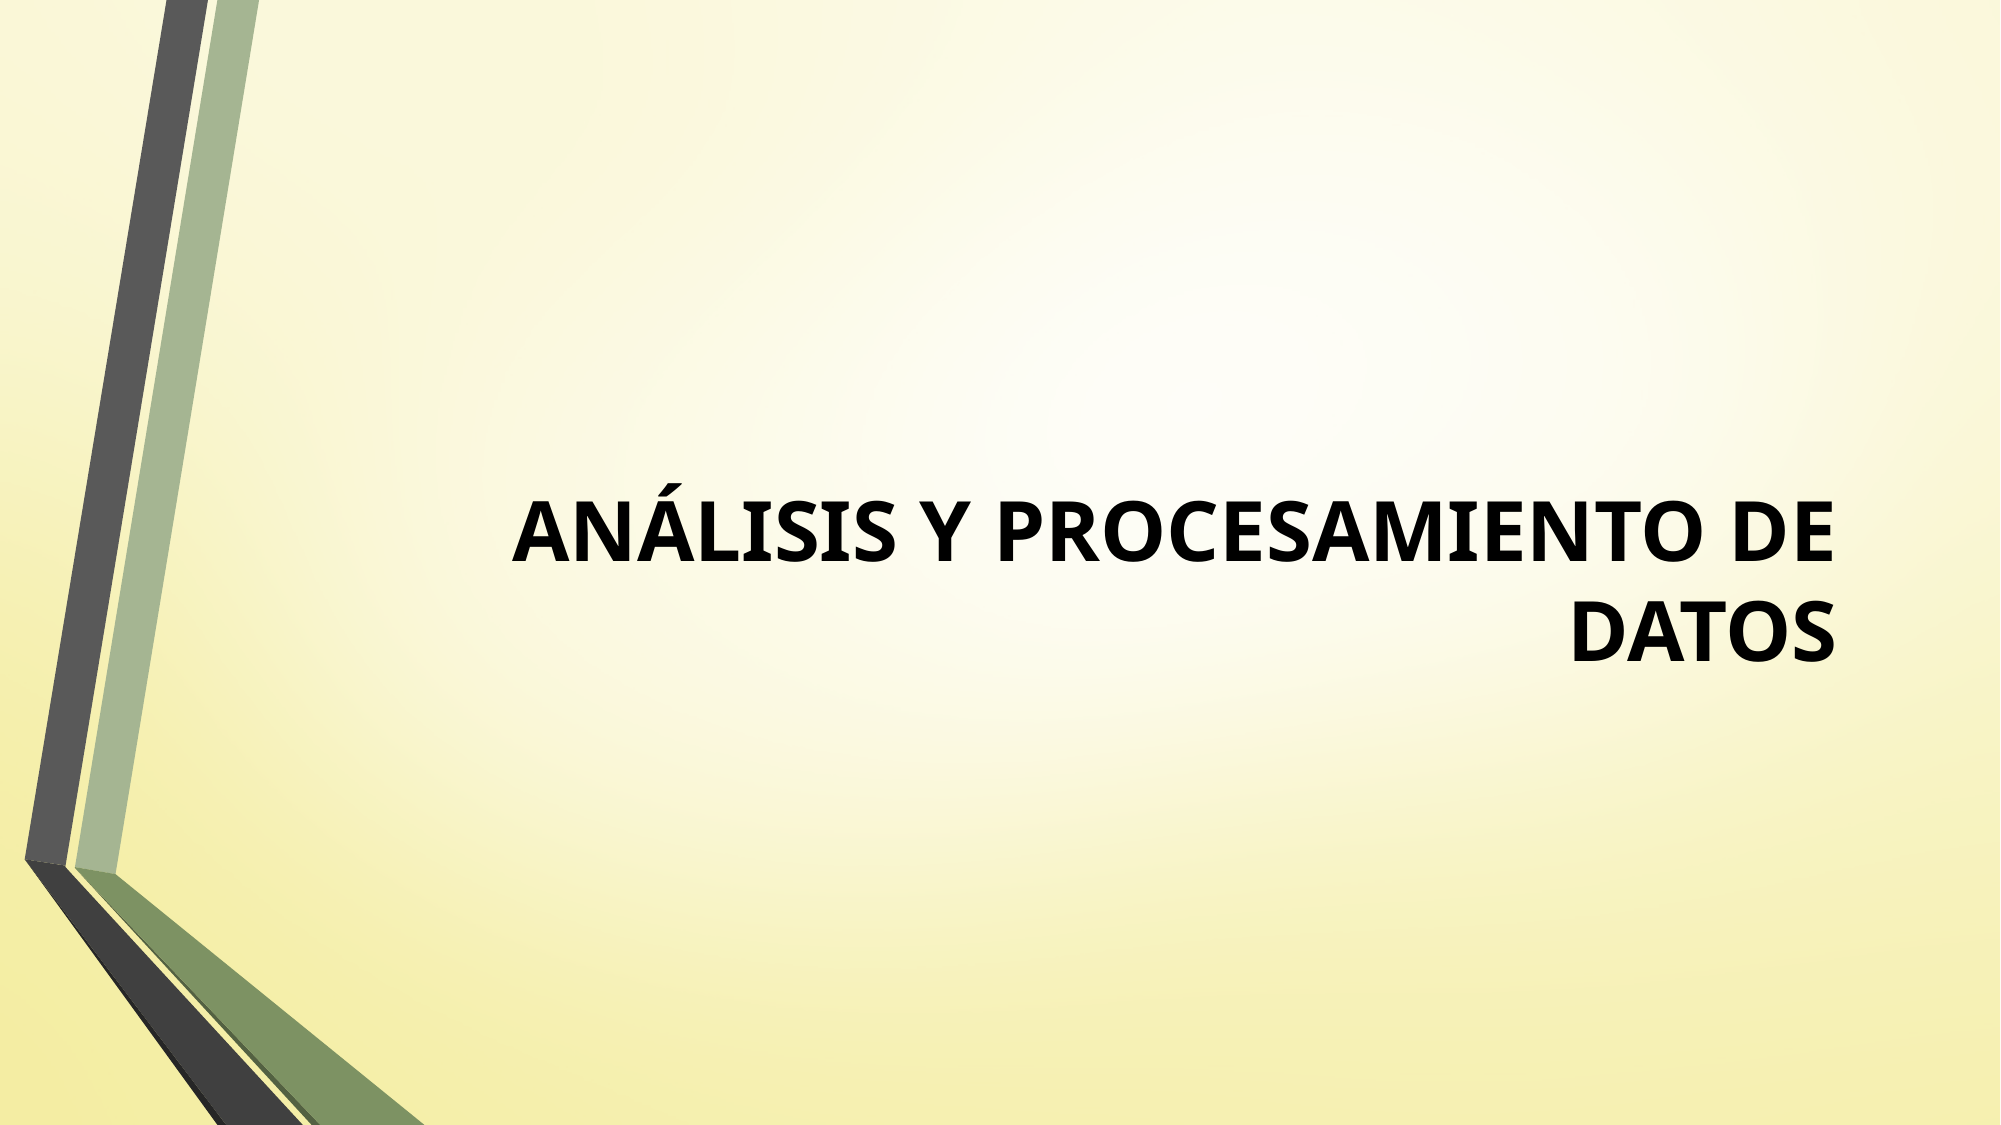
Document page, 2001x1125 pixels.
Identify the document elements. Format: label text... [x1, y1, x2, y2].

title ANÁLISIS Y PROCESAMIENTO DE DATOS [225, 339, 1853, 686]
